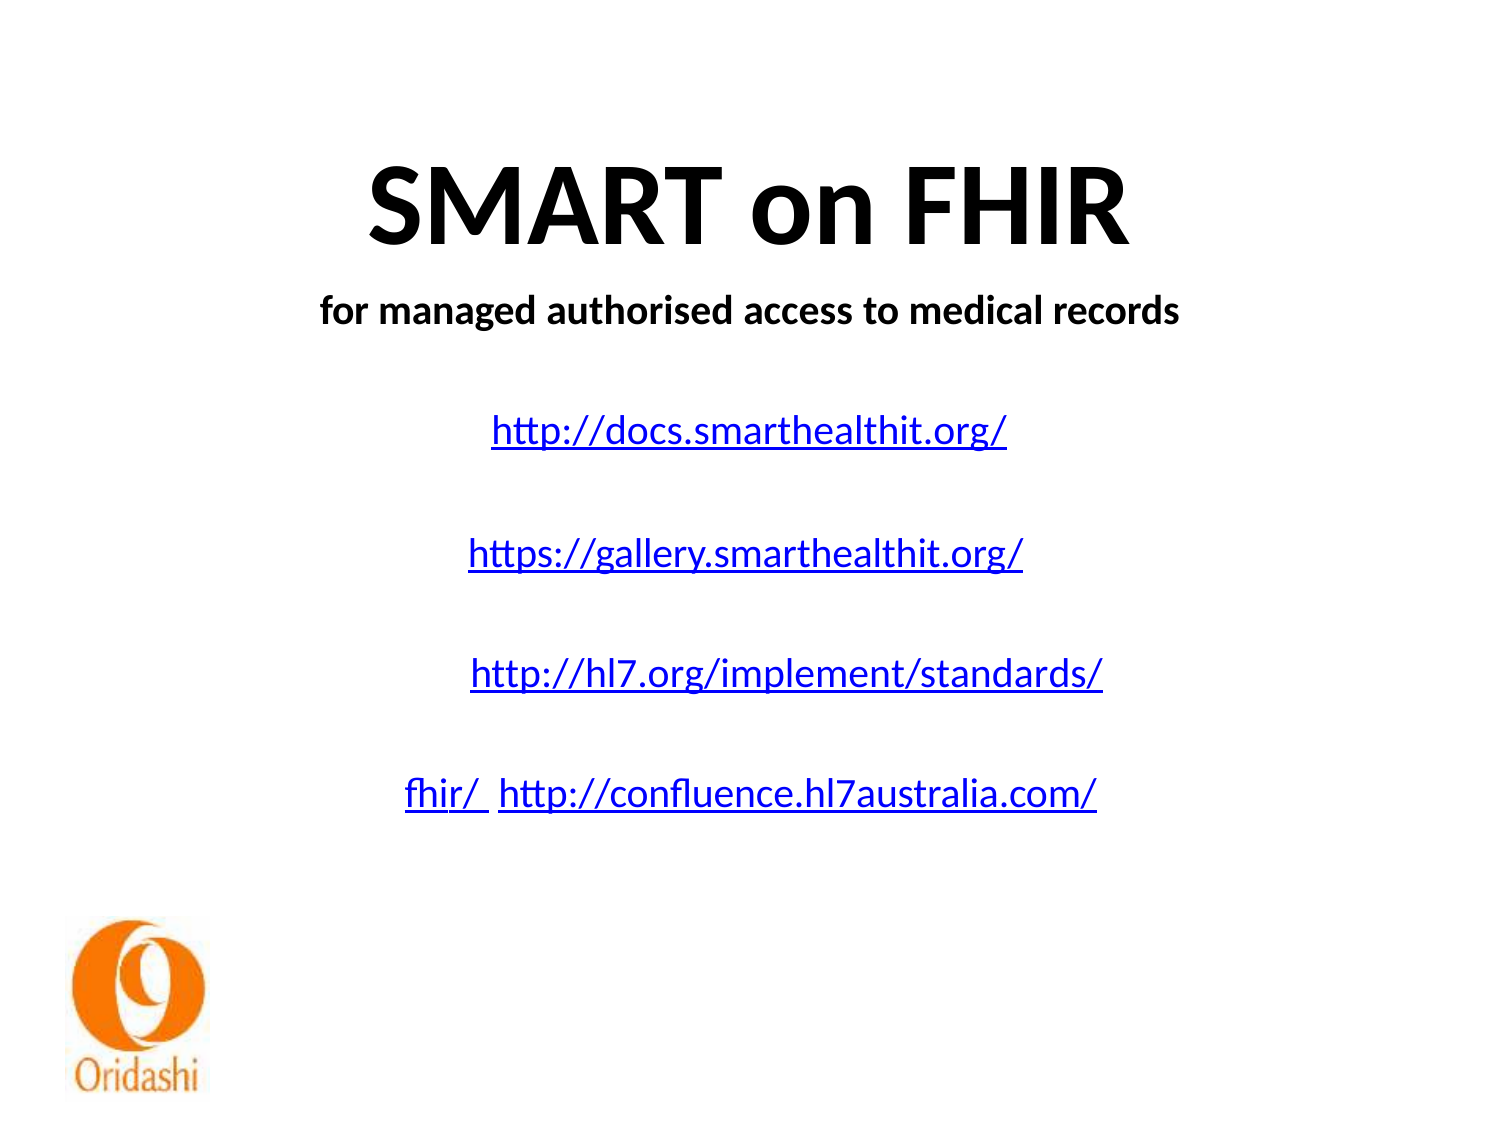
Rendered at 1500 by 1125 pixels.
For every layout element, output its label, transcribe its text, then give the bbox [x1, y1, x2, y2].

list http://docs.smarthealthit.org/ https://gallery.smarthealthit.org/ http://hl7.org/implement/standards/fhir/ http://confluence.hl7australia.com/ [393, 400, 1107, 1041]
title SMART on FHIR for managed authorised access to medical records [315, 81, 1184, 333]
picture [65, 916, 210, 1102]
